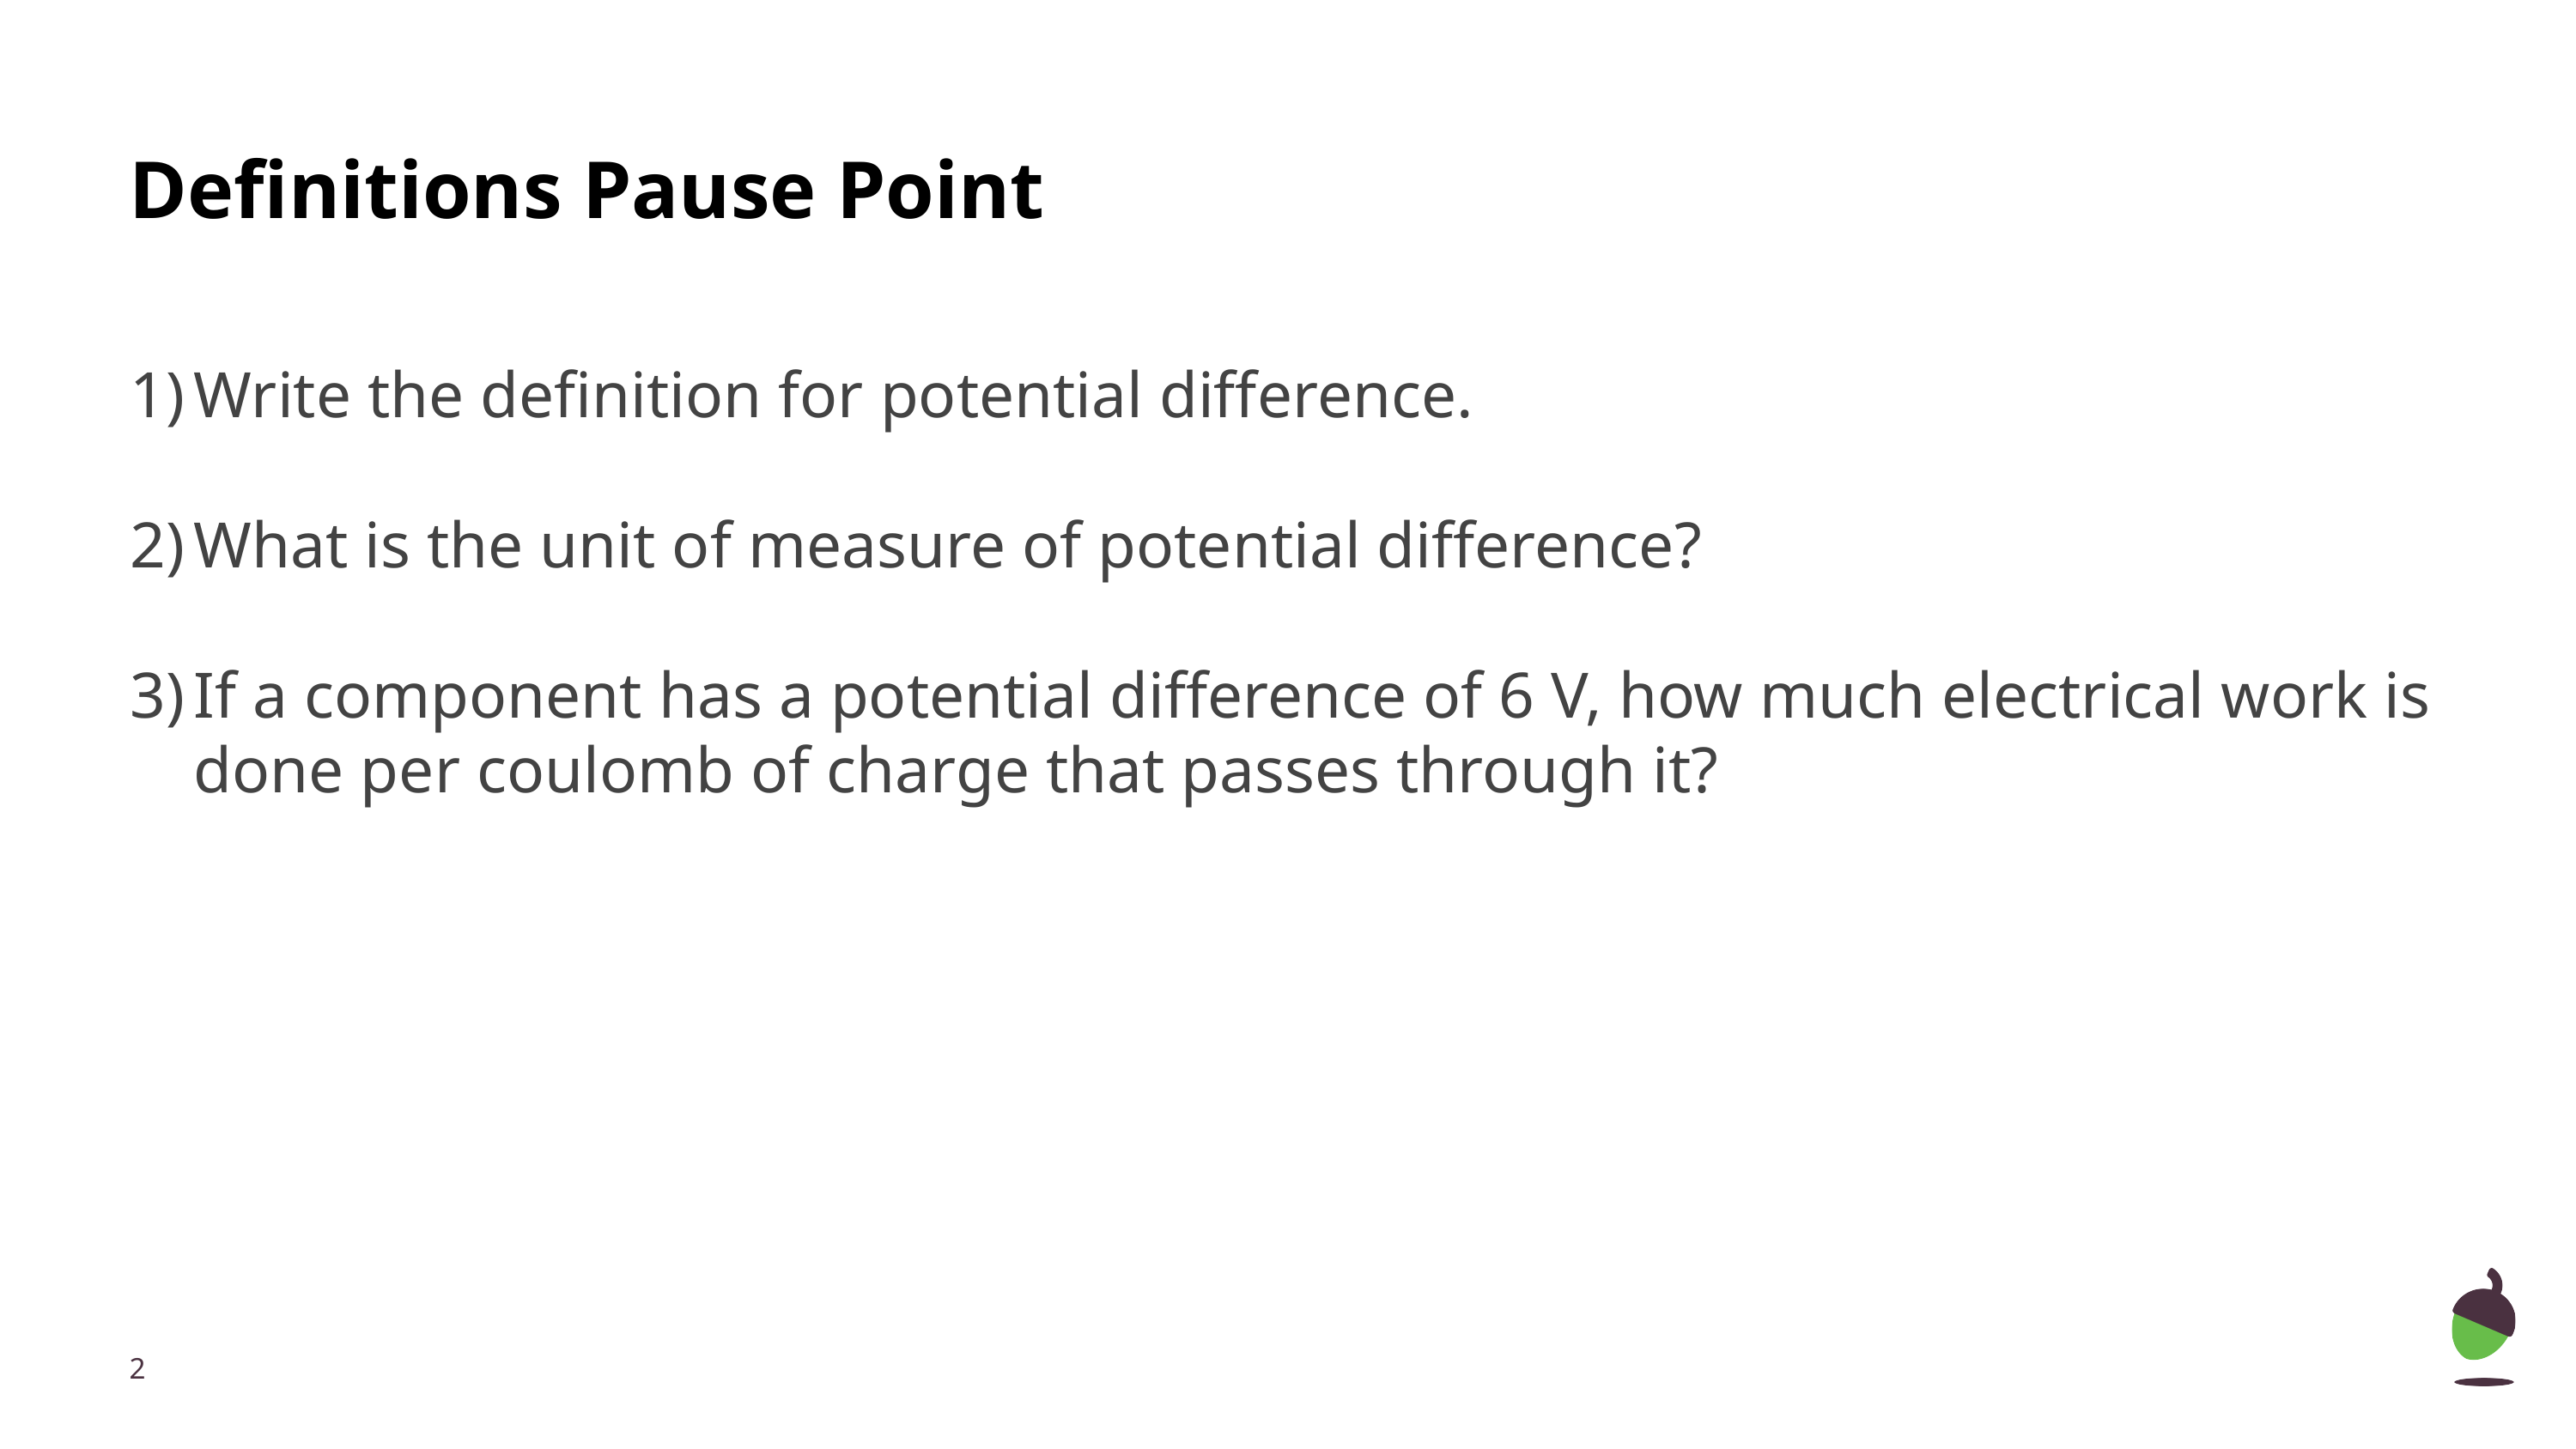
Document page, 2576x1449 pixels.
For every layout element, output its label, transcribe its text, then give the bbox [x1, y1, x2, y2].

slide_number ‹#› [129, 1349, 332, 1401]
list Write the definition for potential difference. What is the unit of measure of potential difference? If a component has a potential difference of 6 V, how much electrical work is done per coulomb of charge that passes through it? [129, 355, 2447, 1245]
picture [2451, 1268, 2516, 1386]
title Definitions Pause Point [129, 124, 1990, 355]
